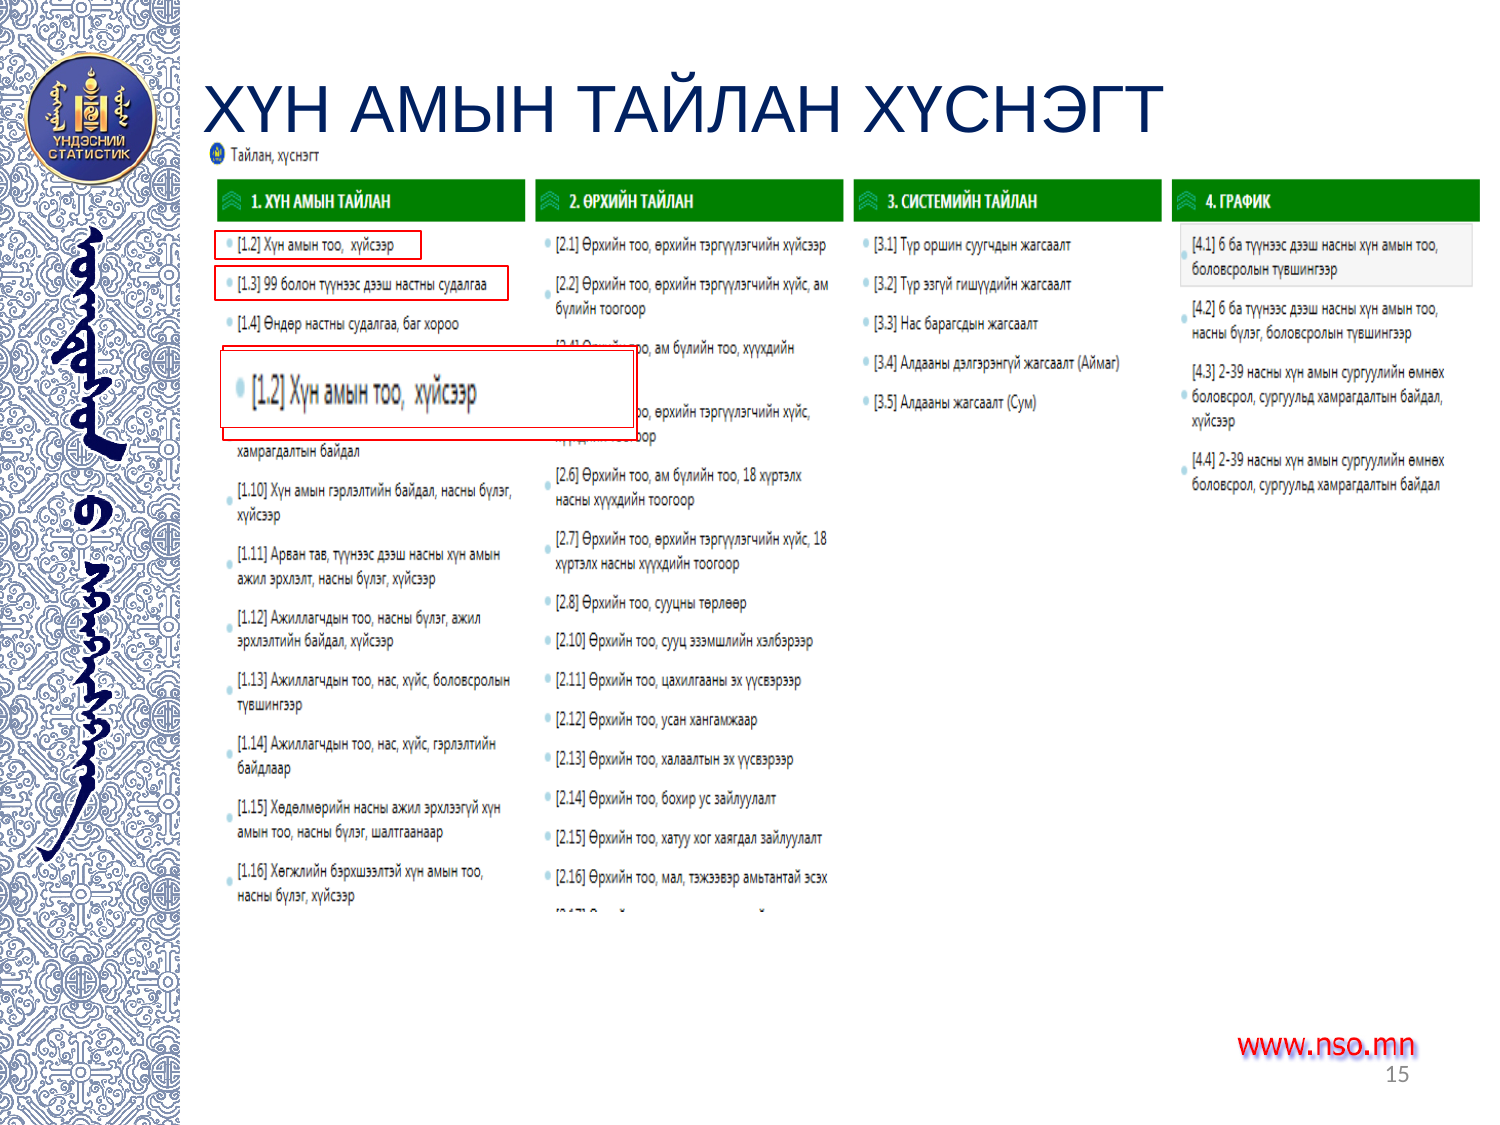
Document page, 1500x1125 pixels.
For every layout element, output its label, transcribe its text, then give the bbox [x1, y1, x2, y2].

slide_number 15 [1074, 1042, 1425, 1103]
title ХҮН АМЫН ТАЙЛАН ХҮСНЭГТ [187, 62, 1425, 150]
picture [0, 0, 1500, 1125]
